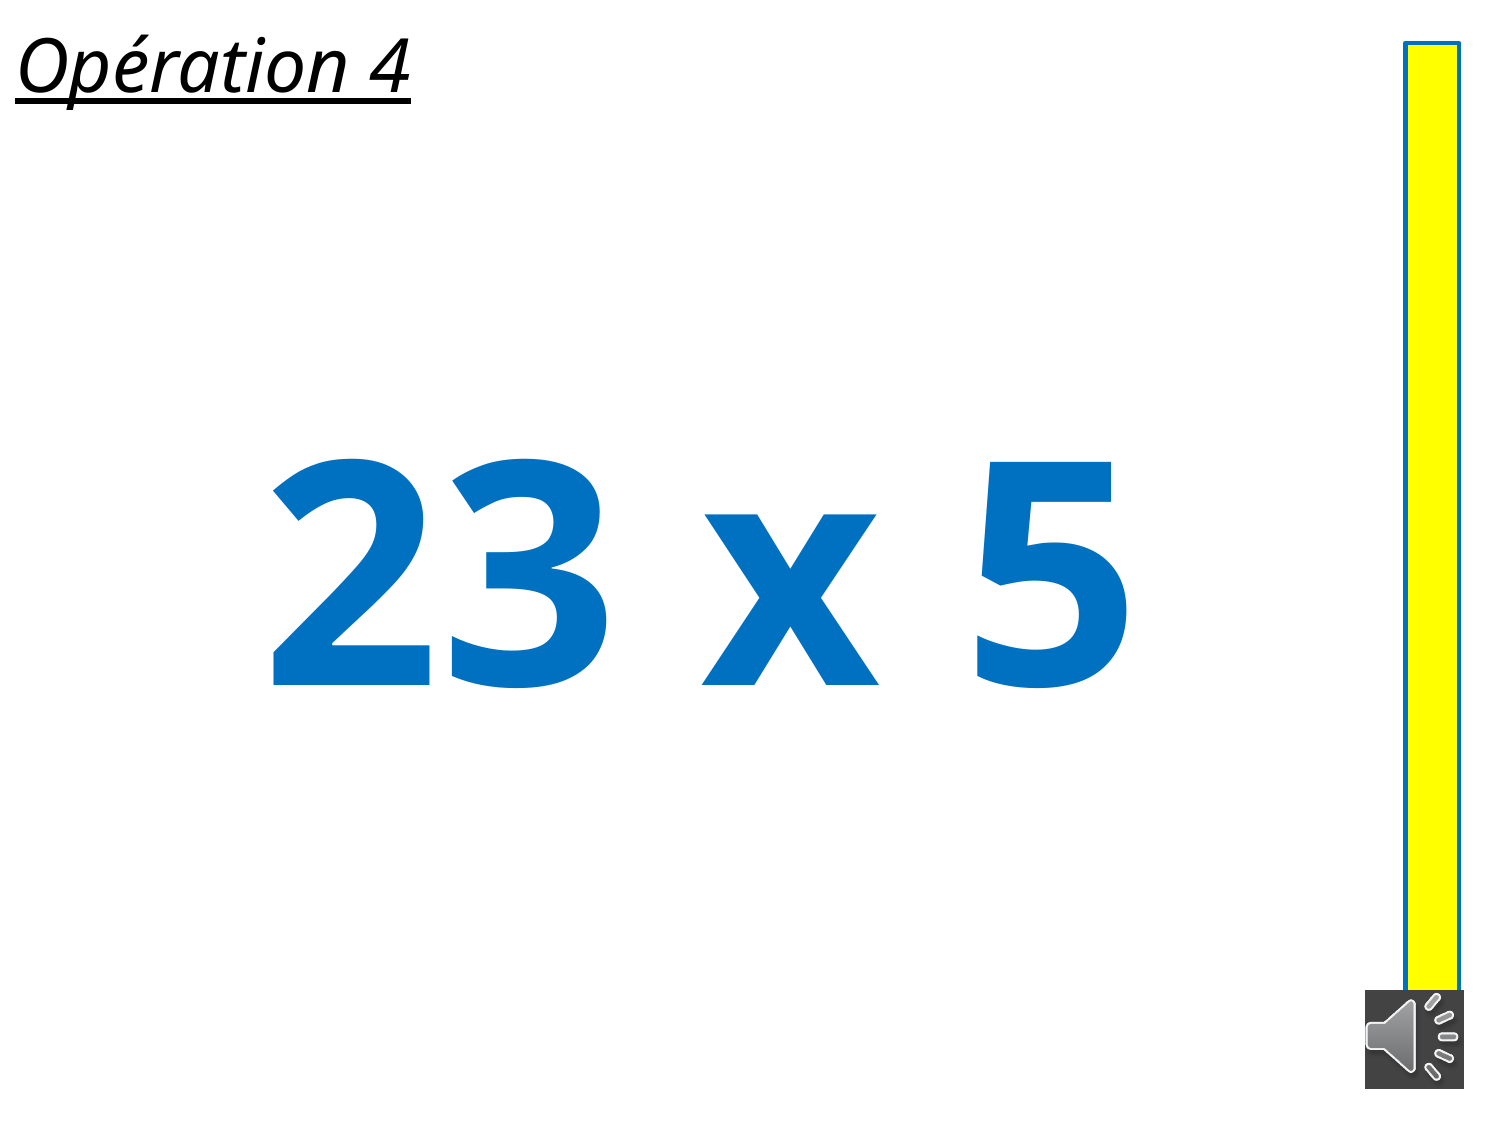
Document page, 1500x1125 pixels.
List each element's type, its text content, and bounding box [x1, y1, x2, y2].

title Opération 4 [0, 0, 502, 126]
text_box [1403, 41, 1461, 987]
text_box 23 x 5 [0, 365, 1403, 756]
picture [1364, 989, 1465, 1090]
